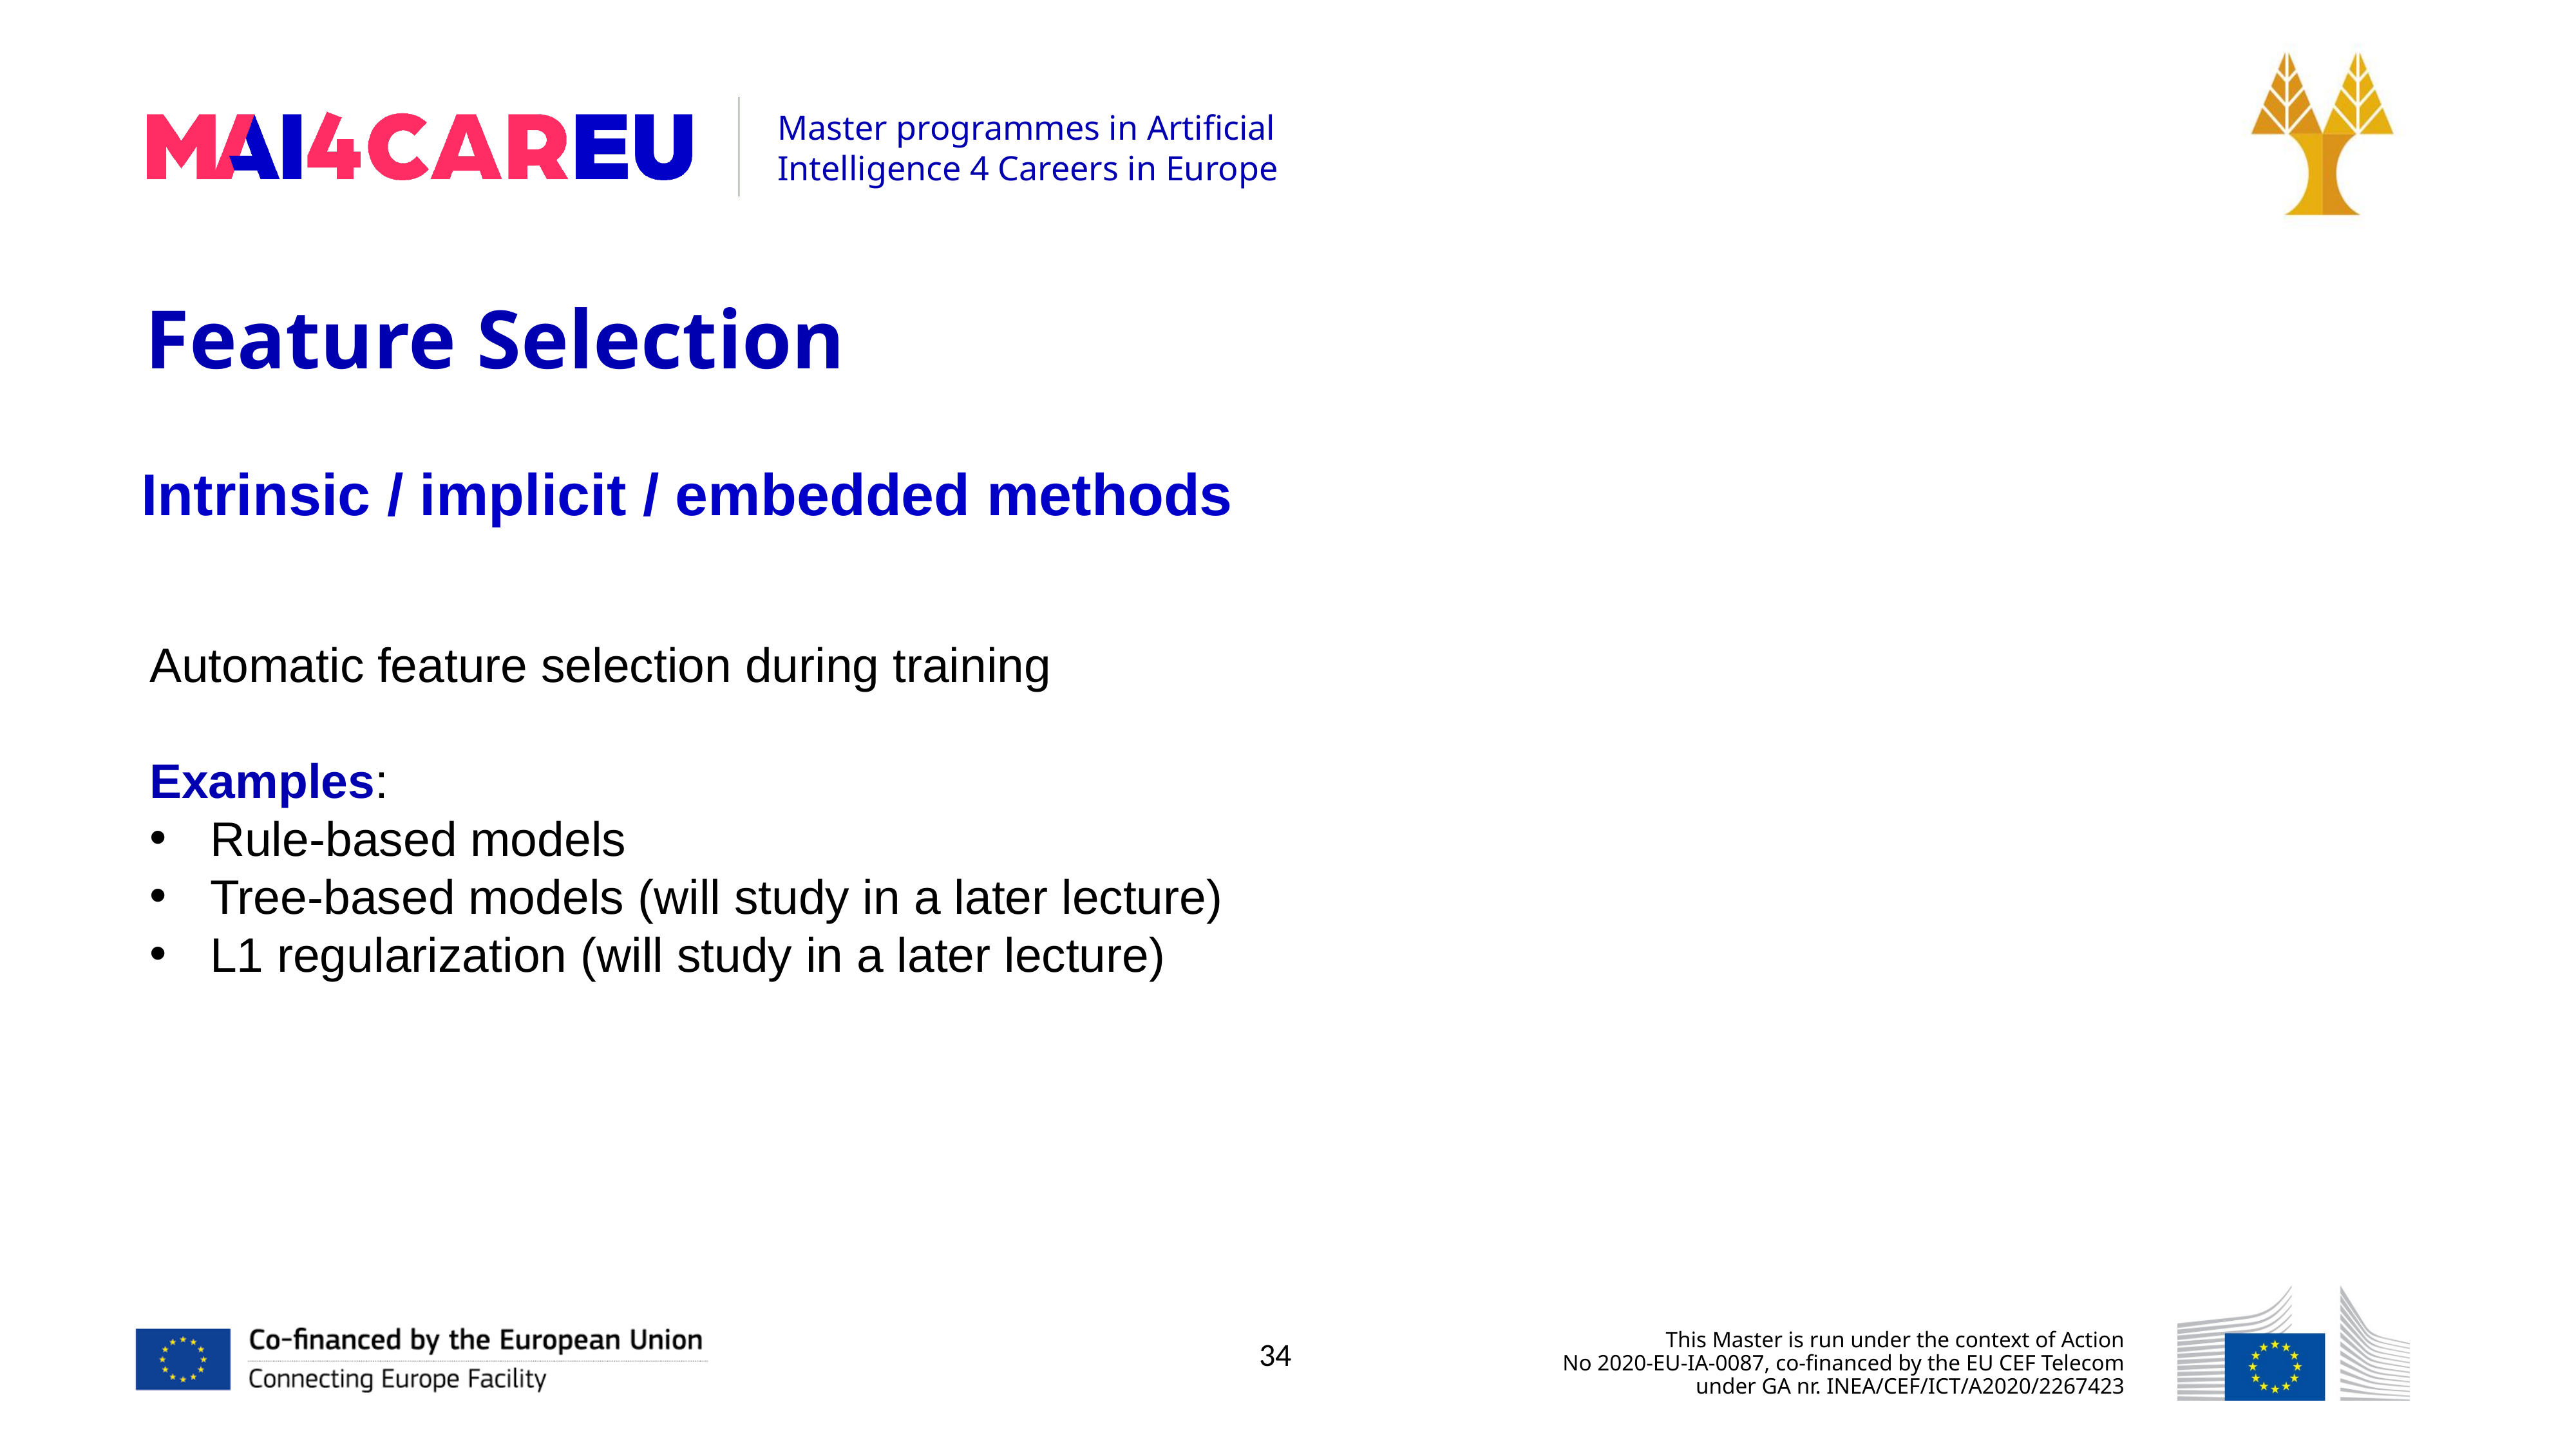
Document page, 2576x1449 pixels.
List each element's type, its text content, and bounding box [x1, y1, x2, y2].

picture [147, 111, 692, 180]
text_box Automatic feature selection during training Examples: Rule-based models Tree-based models (will study in a later lecture) L1 regularization (will study in a later lecture) [144, 629, 1332, 987]
slide_number 34 [1222, 1314, 1329, 1392]
picture [2216, 39, 2417, 238]
picture [124, 1319, 713, 1399]
picture [2177, 1285, 2410, 1401]
text_box Intrinsic / implicit / embedded methods [136, 451, 1428, 533]
list Feature Selection [136, 286, 2417, 451]
